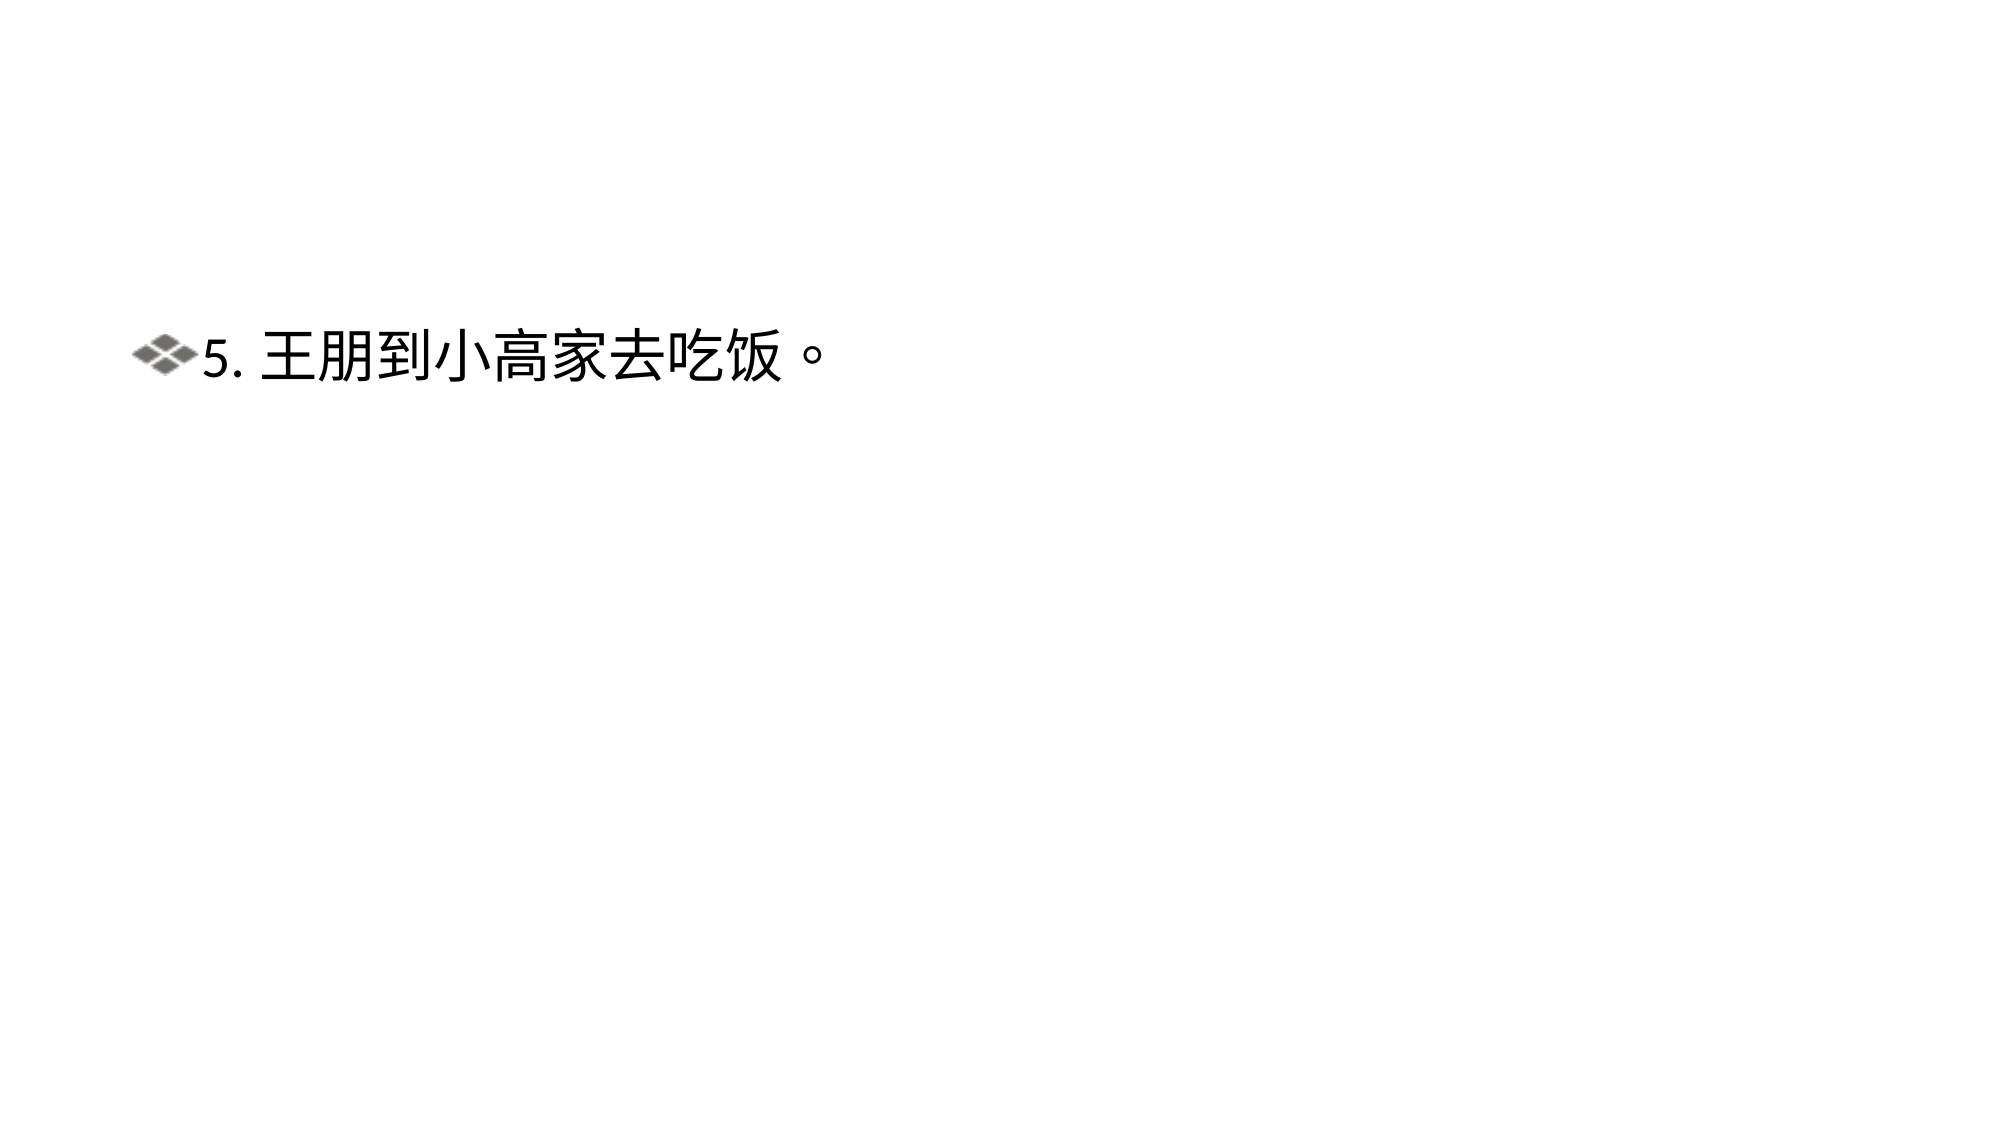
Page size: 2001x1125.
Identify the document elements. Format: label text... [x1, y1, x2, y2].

list 5.王朋到小高家去吃饭。 [117, 319, 1883, 979]
picture [132, 334, 201, 376]
